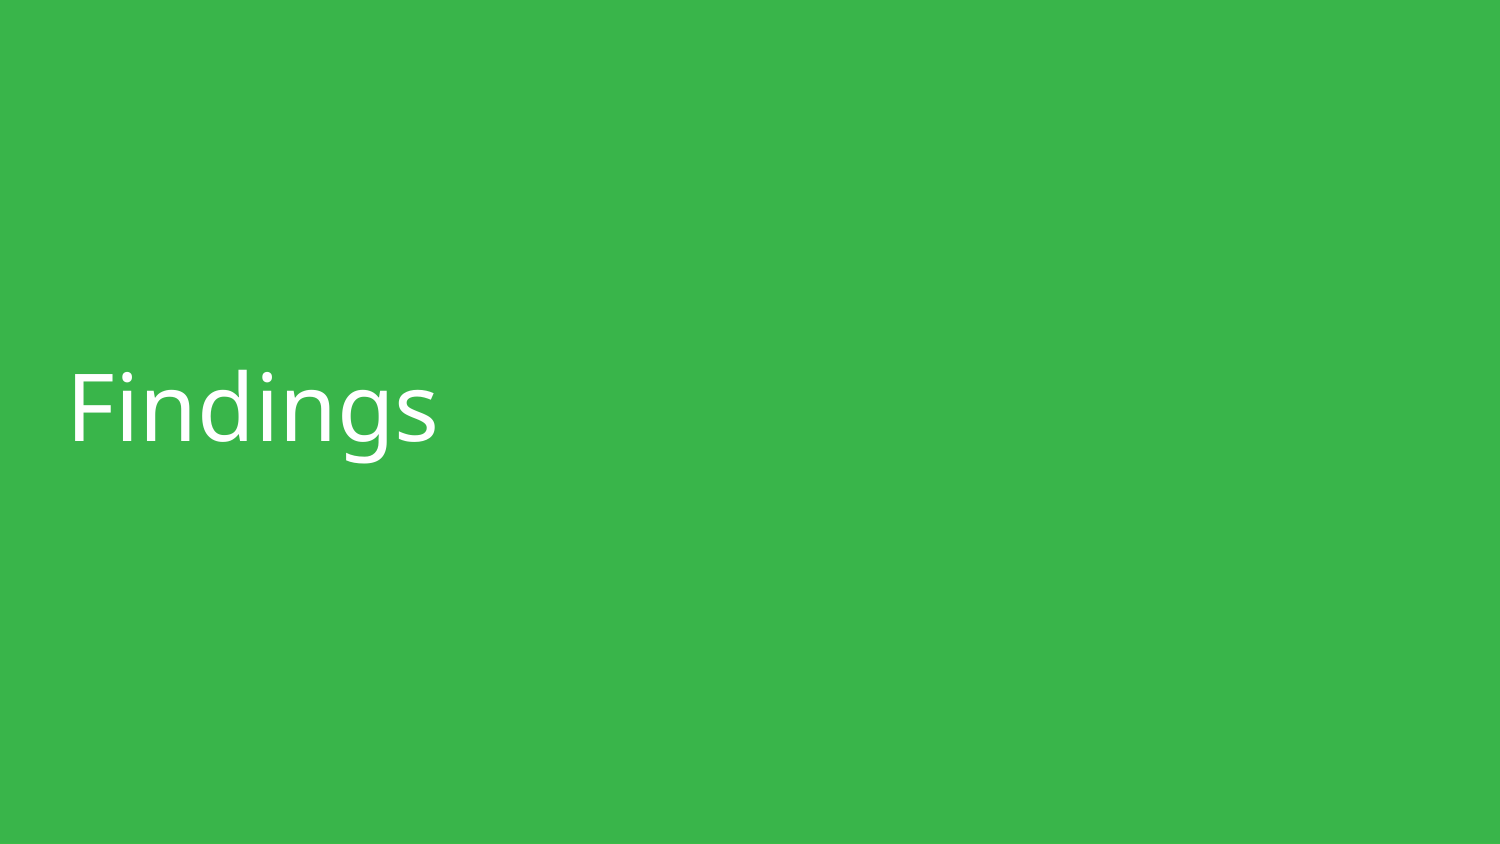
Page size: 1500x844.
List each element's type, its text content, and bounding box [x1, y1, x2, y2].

title Findings [51, 231, 1018, 475]
